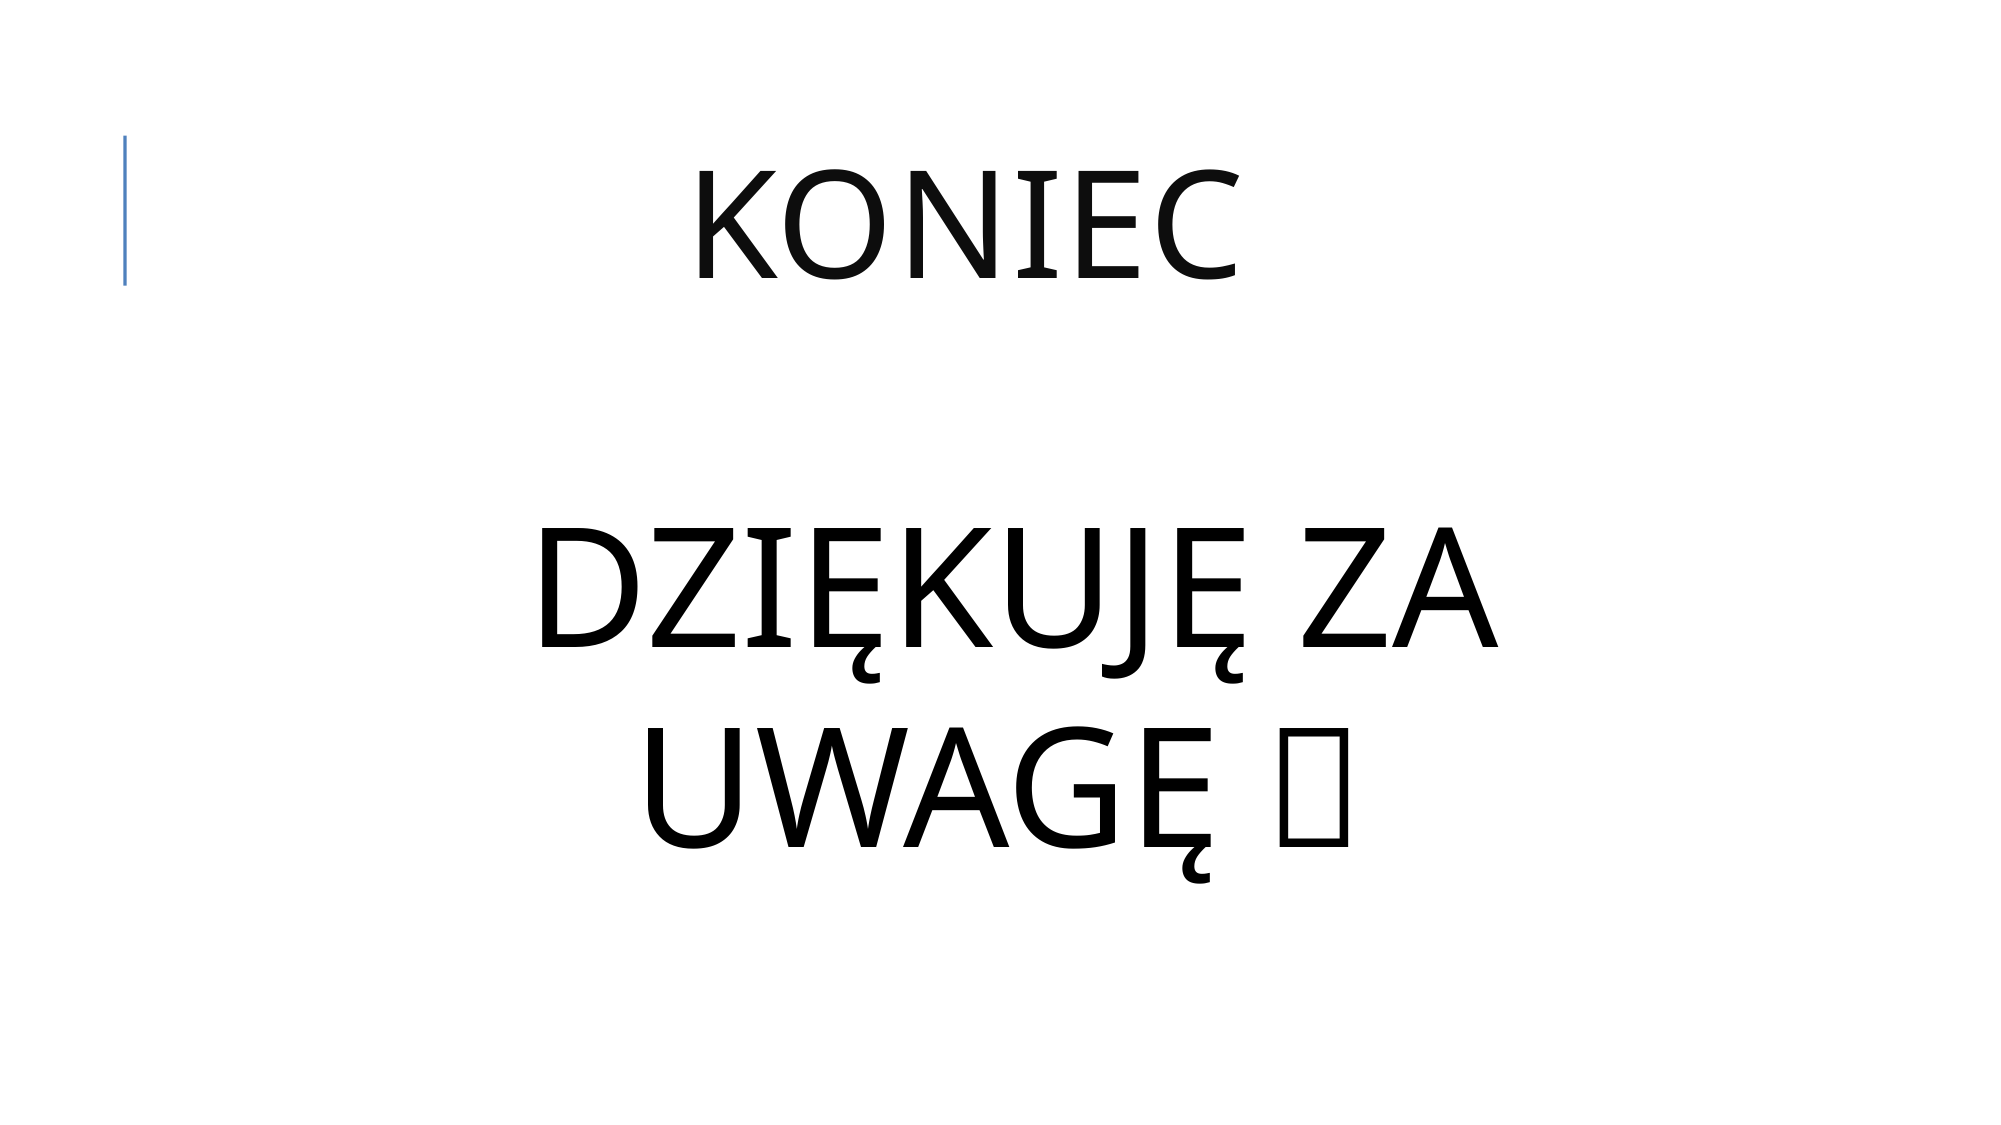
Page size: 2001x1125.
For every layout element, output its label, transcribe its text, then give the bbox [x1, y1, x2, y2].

text_box DZIĘKUJĘ ZA UWAGĘ  [167, 473, 1815, 1035]
text_box koniec [168, 96, 1763, 342]
